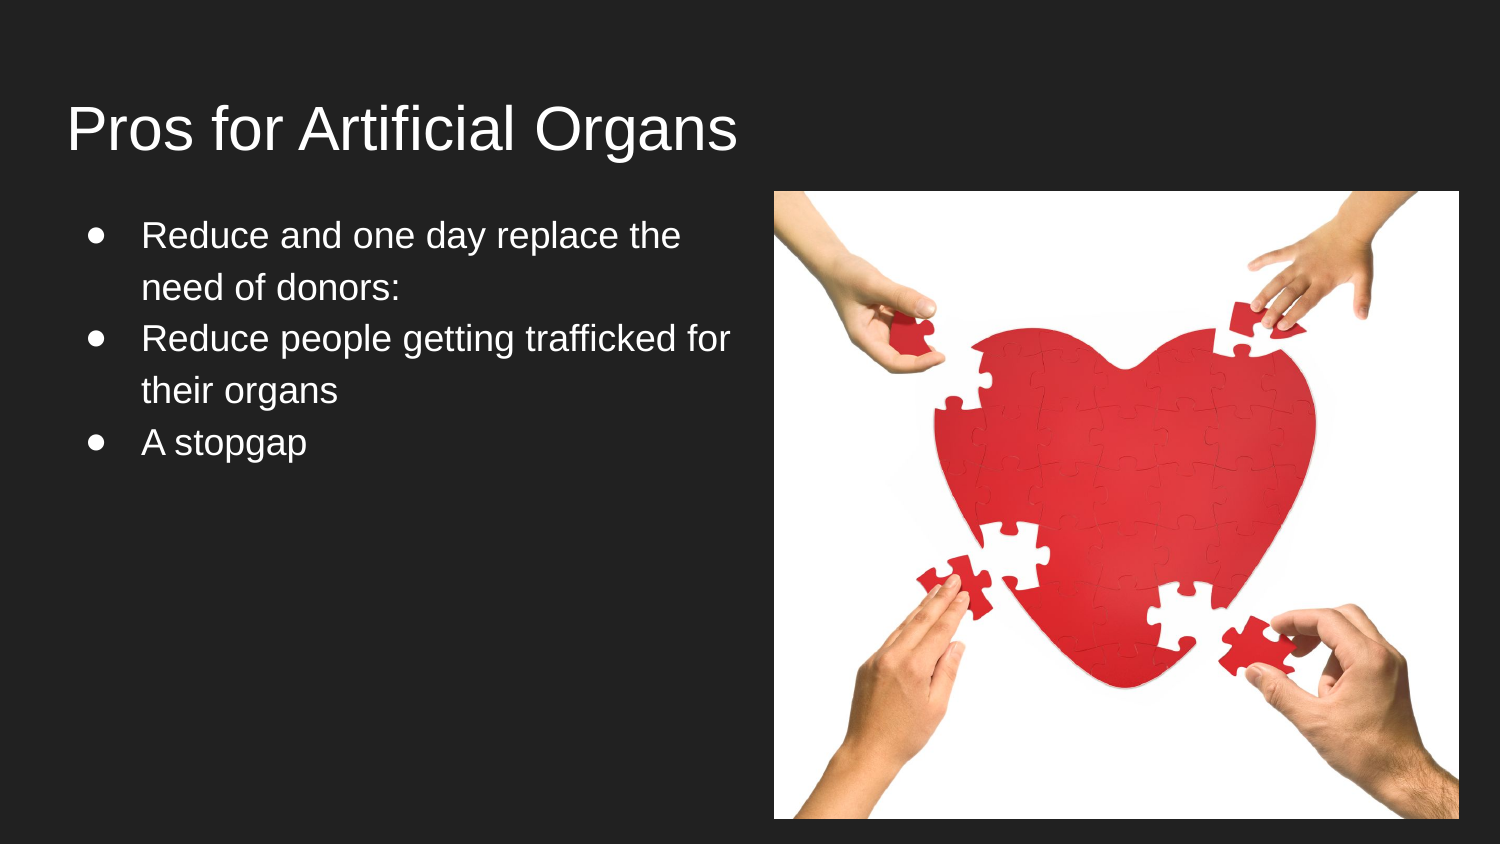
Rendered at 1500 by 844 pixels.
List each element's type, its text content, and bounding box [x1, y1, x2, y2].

list Reduce and one day replace the need of donors: Reduce people getting trafficked for their organs A stopgap [51, 189, 750, 750]
picture [774, 191, 1459, 819]
title Pros for Artificial Organs [51, 72, 1449, 167]
